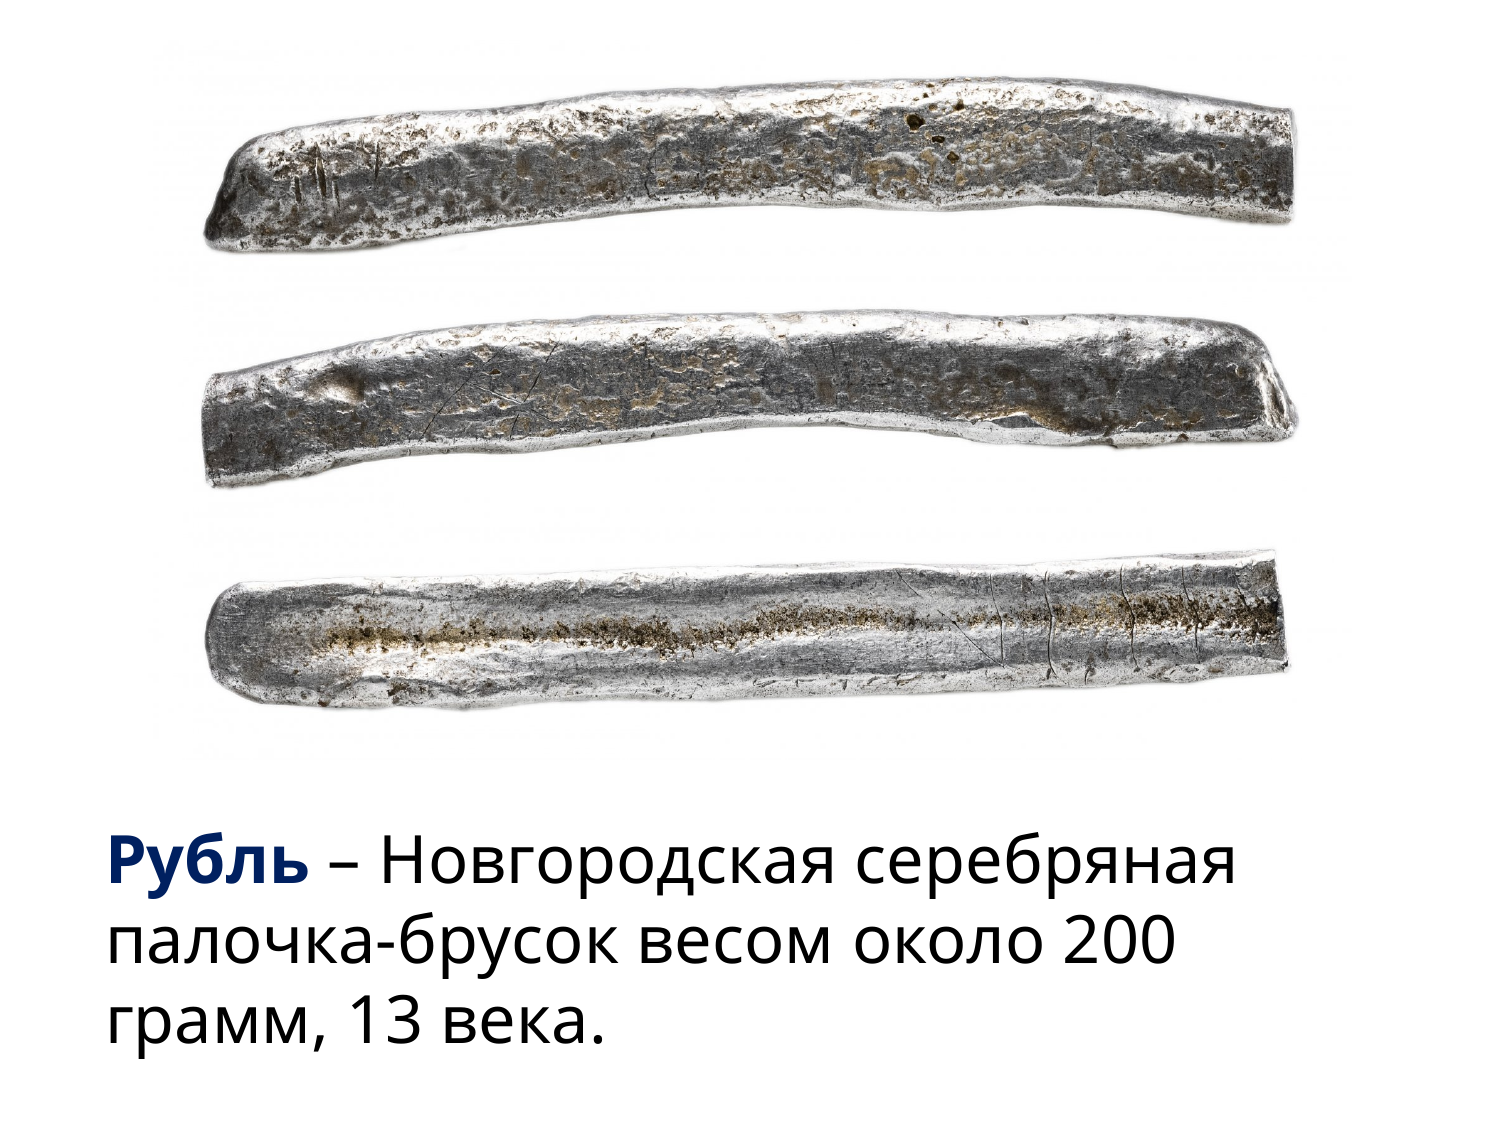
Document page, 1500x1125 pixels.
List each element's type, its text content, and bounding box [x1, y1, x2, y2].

picture [148, 40, 1352, 760]
text_box Рубль – Новгородская серебряная палочка-брусок весом около 200 грамм, 13 века. [90, 809, 1410, 1065]
